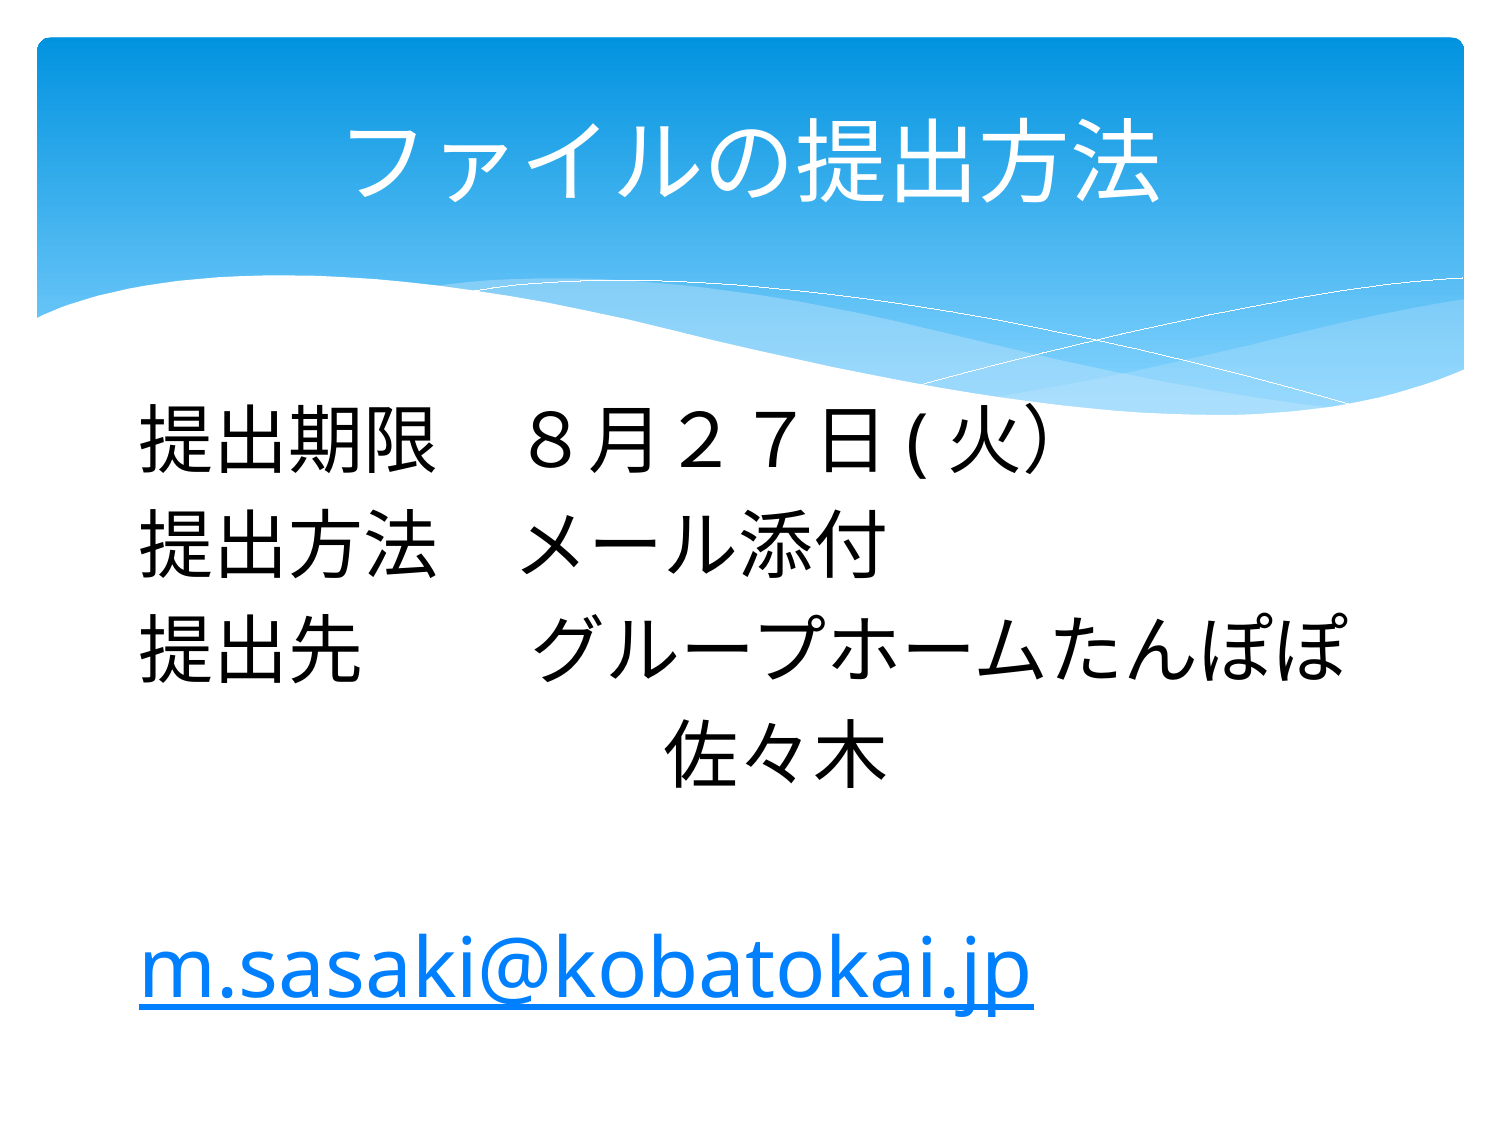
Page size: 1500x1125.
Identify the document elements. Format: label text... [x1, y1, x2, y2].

title ファイルの提出方法 [75, 55, 1425, 261]
list 提出期限 ８月２７日(火） 提出方法 メール添付 提出先 グループホームたんぽぽ 佐々木 m.sasaki@kobatokai.jp [123, 385, 1412, 1047]
